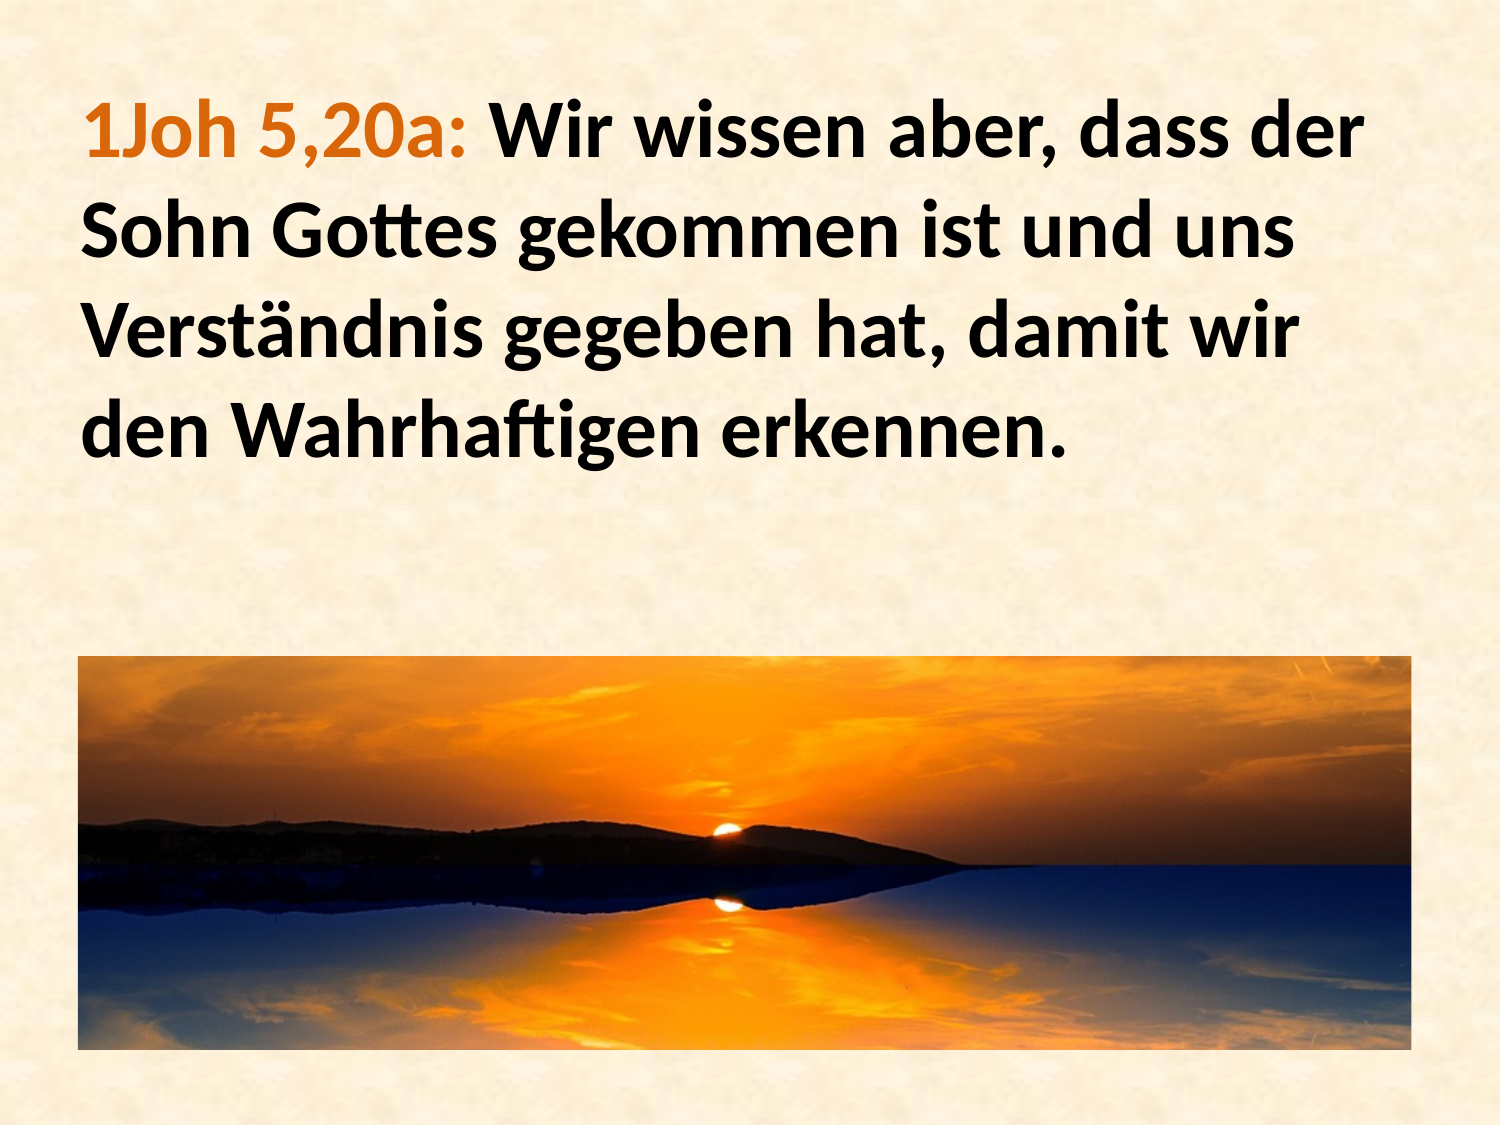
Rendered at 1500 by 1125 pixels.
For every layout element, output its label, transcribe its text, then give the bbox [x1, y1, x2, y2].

text_box 1Joh 5,20a: Wir wissen aber, dass der Sohn Gottes gekommen ist und uns Verständnis gegeben hat, damit wir den Wahrhaftigen erkennen. [64, 66, 1447, 598]
picture [0, 0, 1500, 1125]
